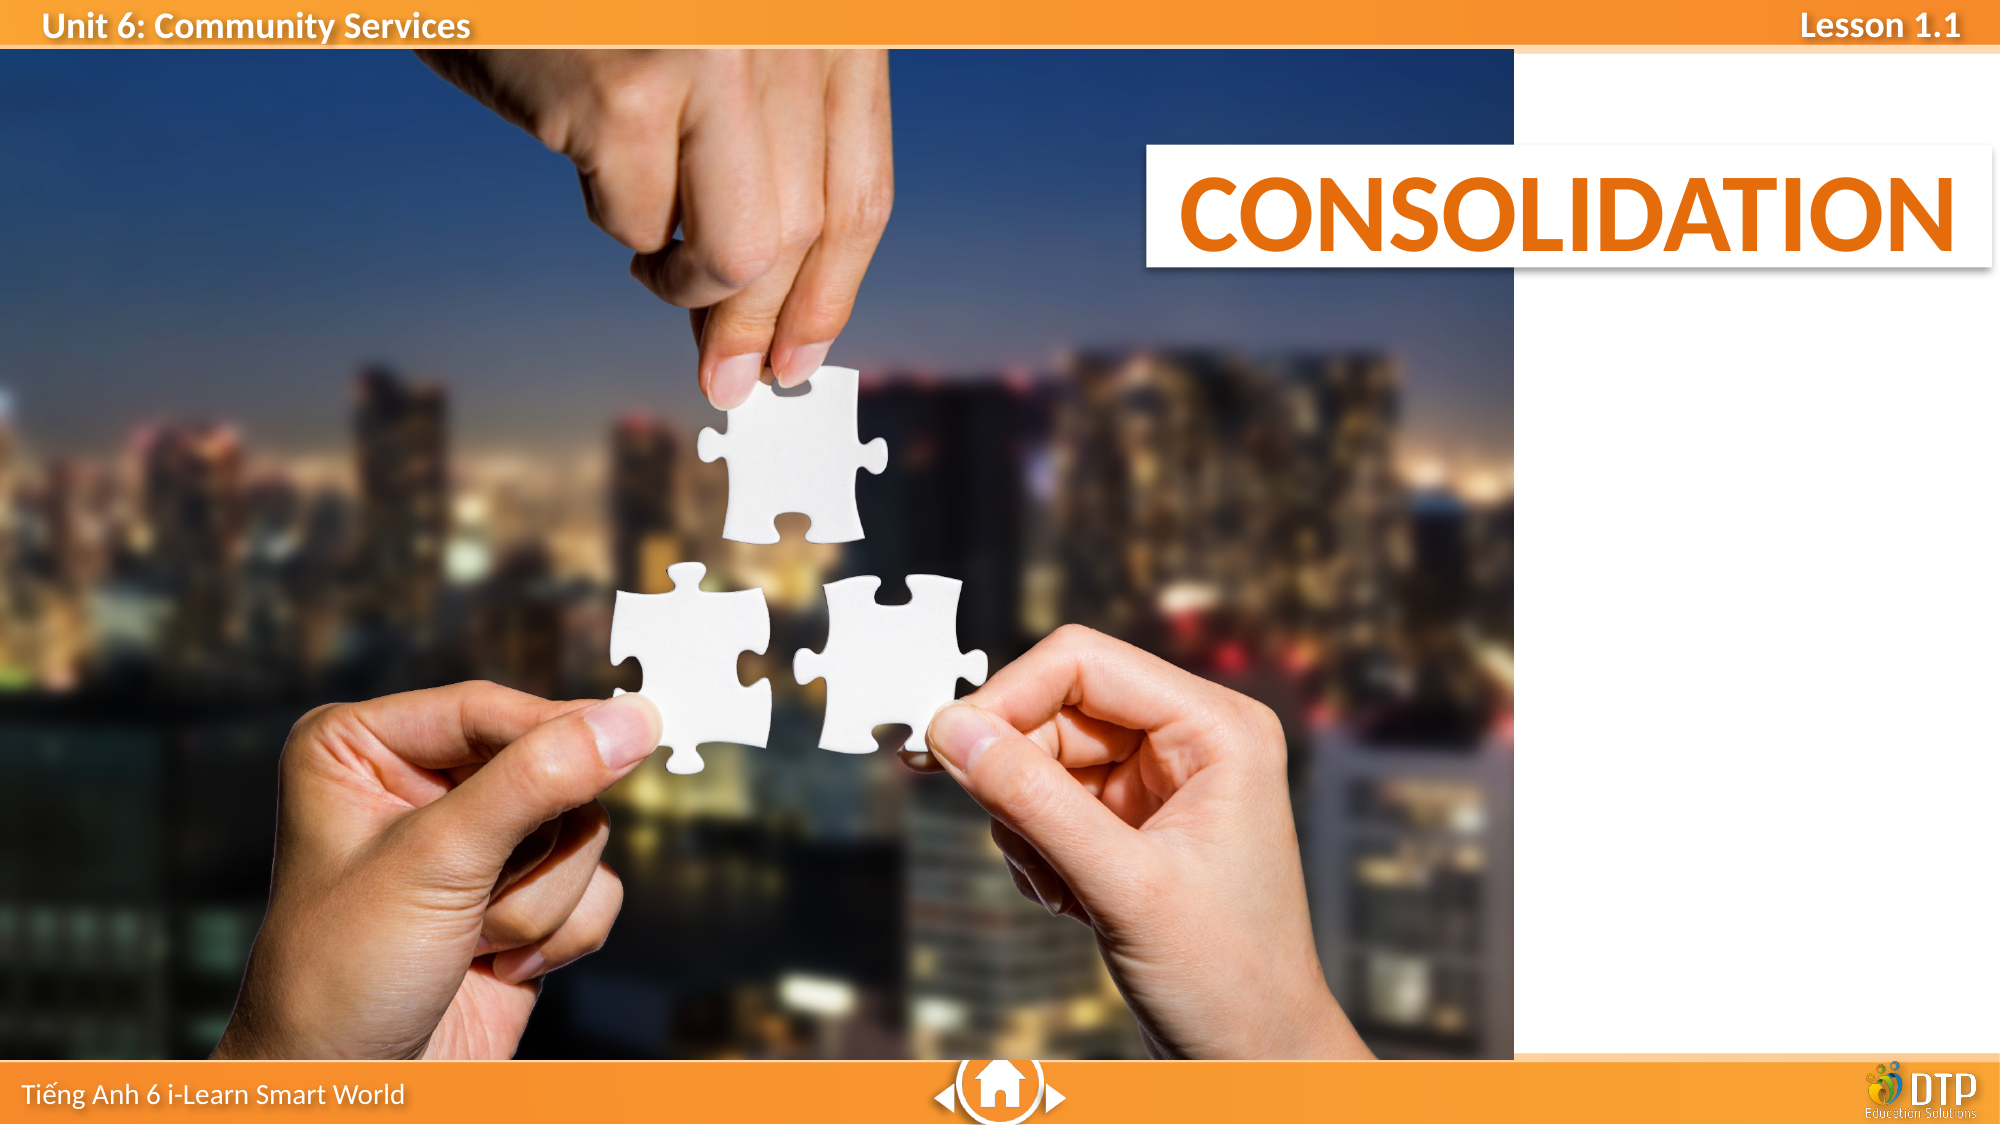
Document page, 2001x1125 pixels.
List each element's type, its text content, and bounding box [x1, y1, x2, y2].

picture [0, 0, 2000, 1125]
text_box CONSOLIDATION [1518, 144, 1993, 268]
